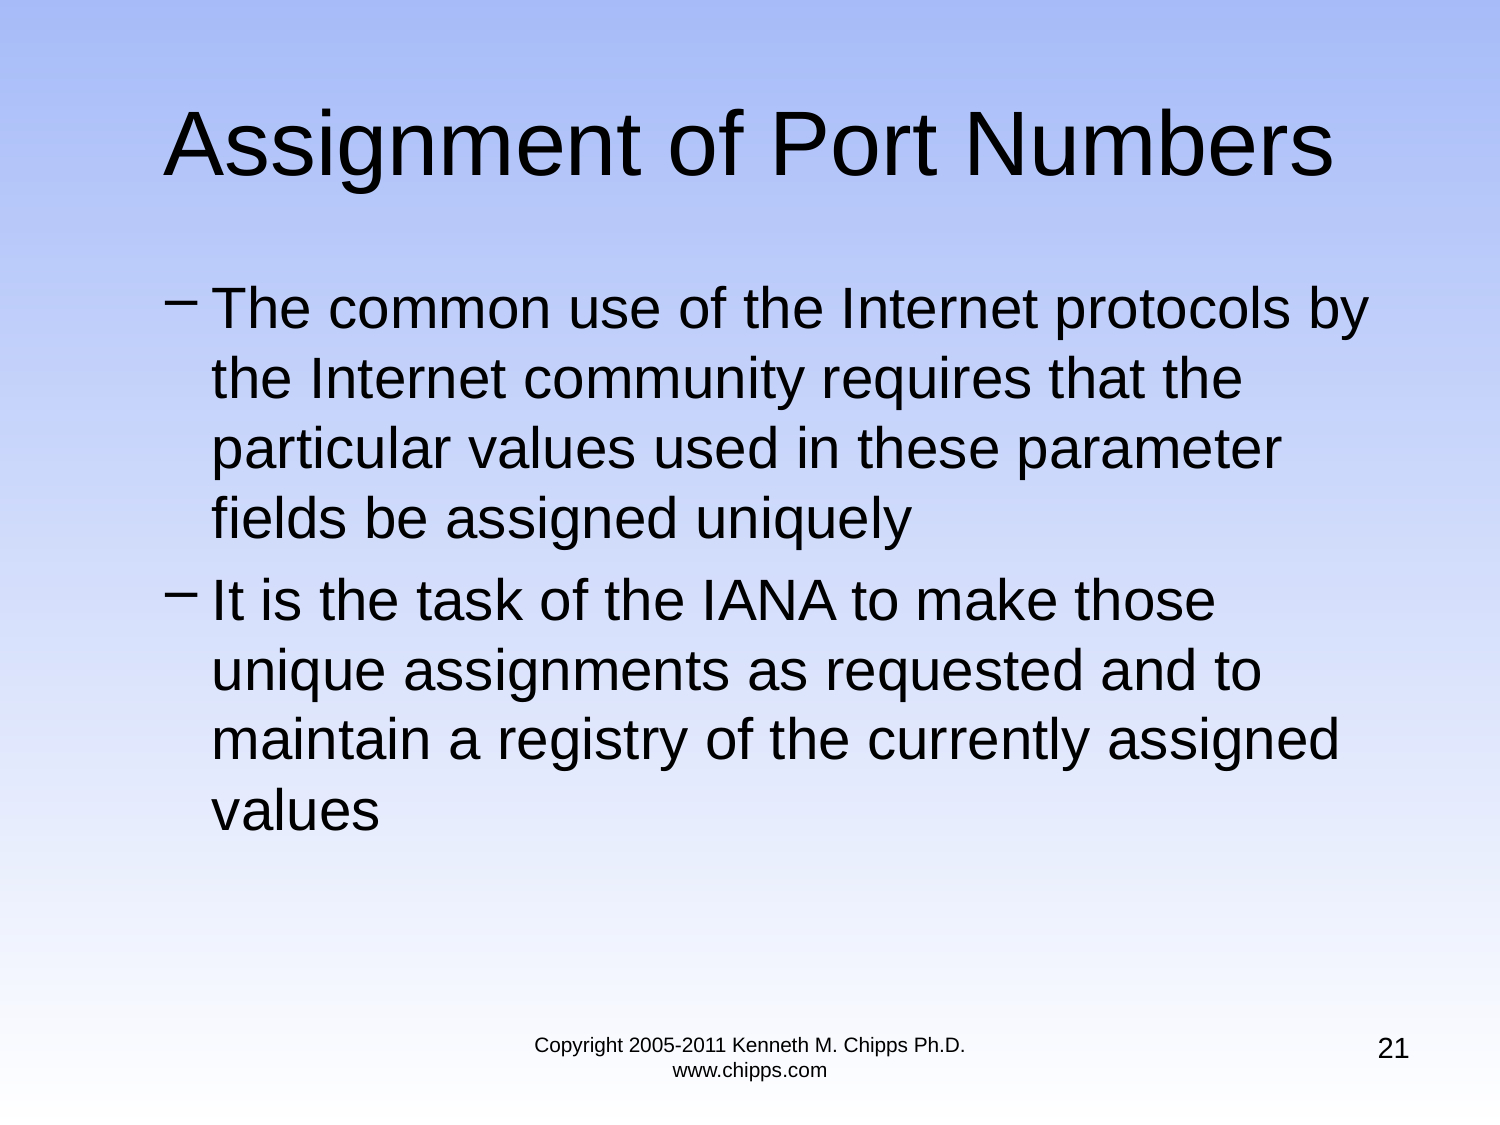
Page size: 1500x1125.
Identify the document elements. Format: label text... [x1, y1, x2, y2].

footer Copyright 2005-2011 Kenneth M. Chipps Ph.D. www.chipps.com [449, 1024, 1051, 1103]
slide_number 21 [1074, 1021, 1426, 1101]
title Assignment of Port Numbers [74, 44, 1426, 233]
list The common use of the Internet protocols by the Internet community requires that the particular values used in these parameter fields be assigned uniquely It is the task of the IANA to make those unique assignments as requested and to maintain a registry of the currently assigned values [74, 262, 1426, 1006]
